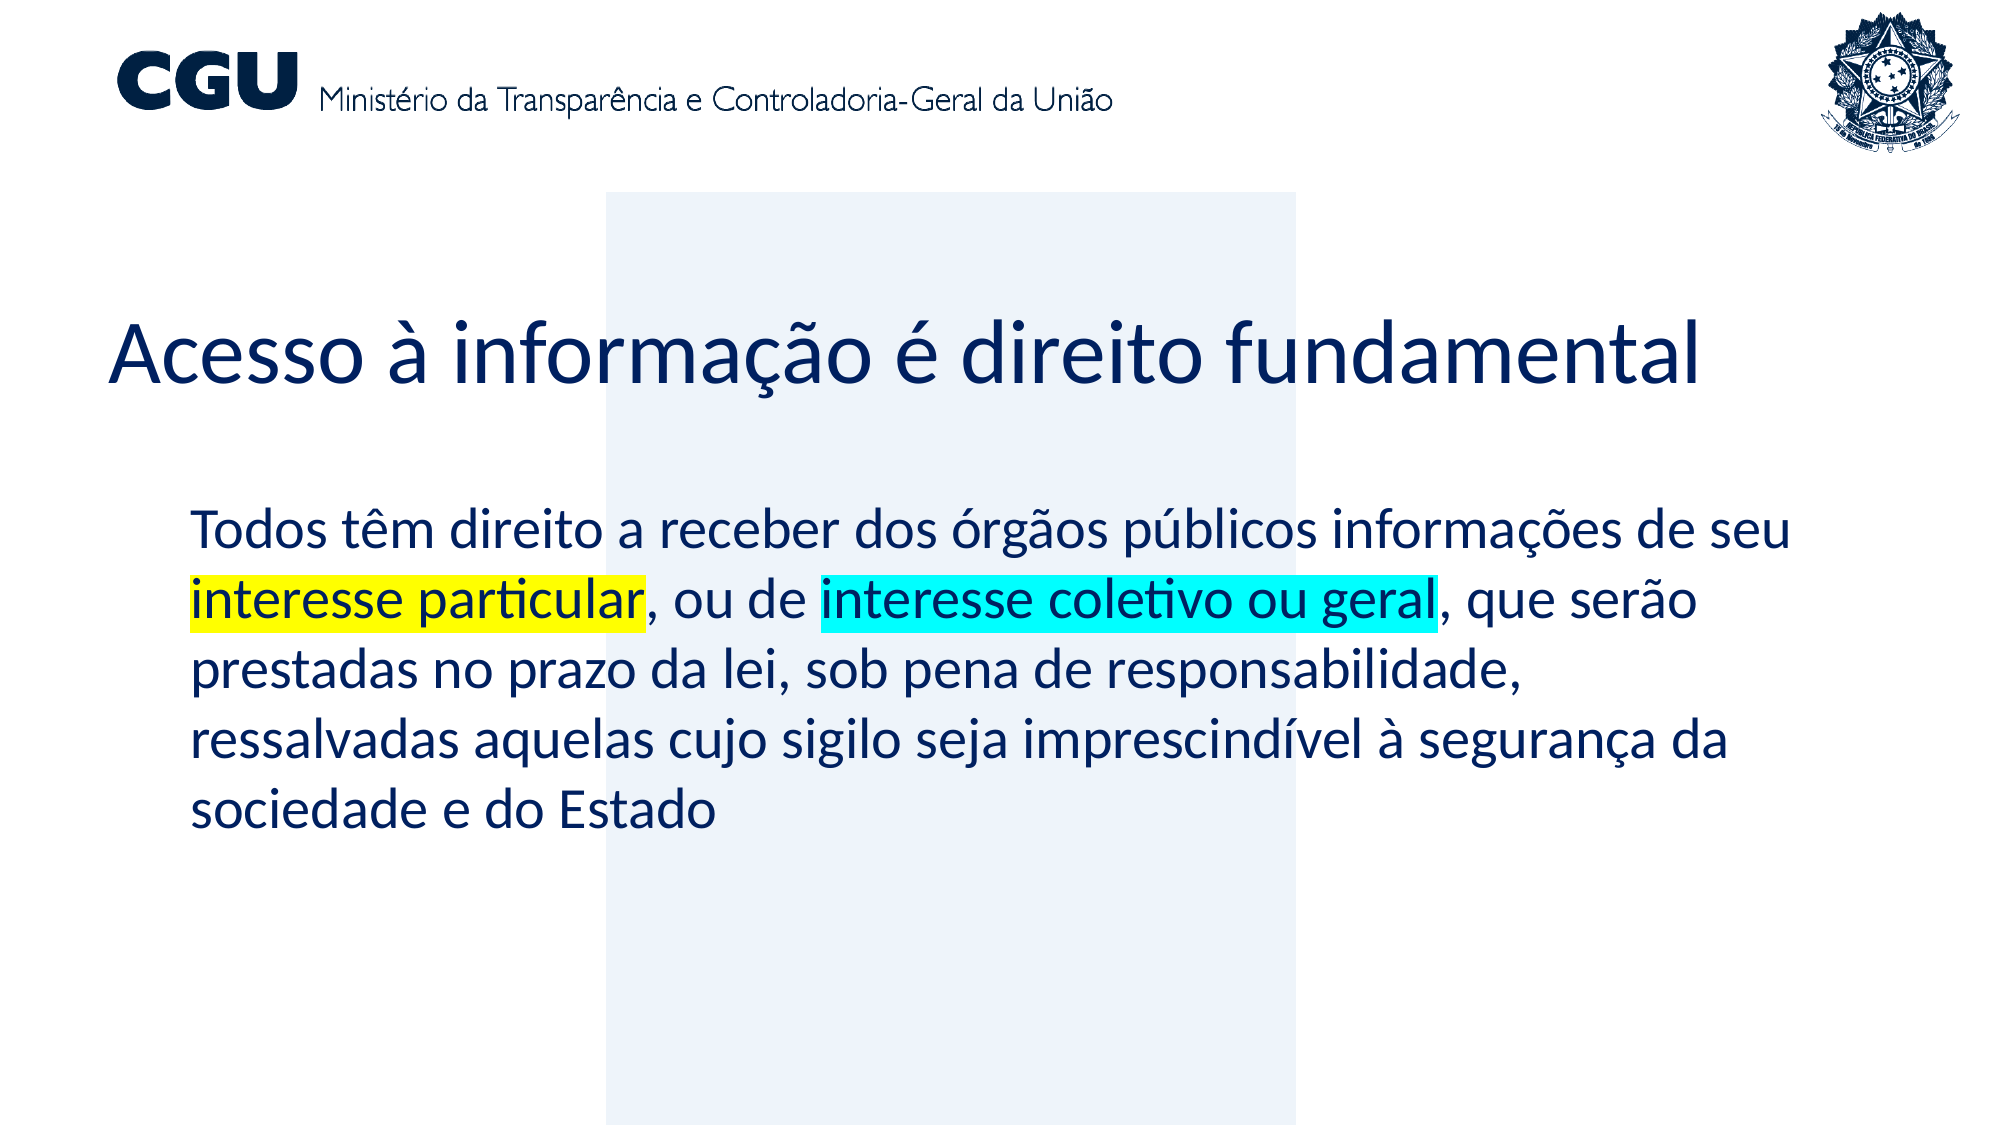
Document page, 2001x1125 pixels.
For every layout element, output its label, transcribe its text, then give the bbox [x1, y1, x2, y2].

text_box Todos têm direito a receber dos órgãos públicos informações de seu interesse particular, ou de interesse coletivo ou geral, que serão prestadas no prazo da lei, sob pena de responsabilidade, ressalvadas aquelas cujo sigilo seja imprescindível à segurança da sociedade e do Estado [175, 482, 1813, 848]
picture [0, 0, 2001, 1125]
text_box Acesso à informação é direito fundamental [93, 297, 1793, 437]
